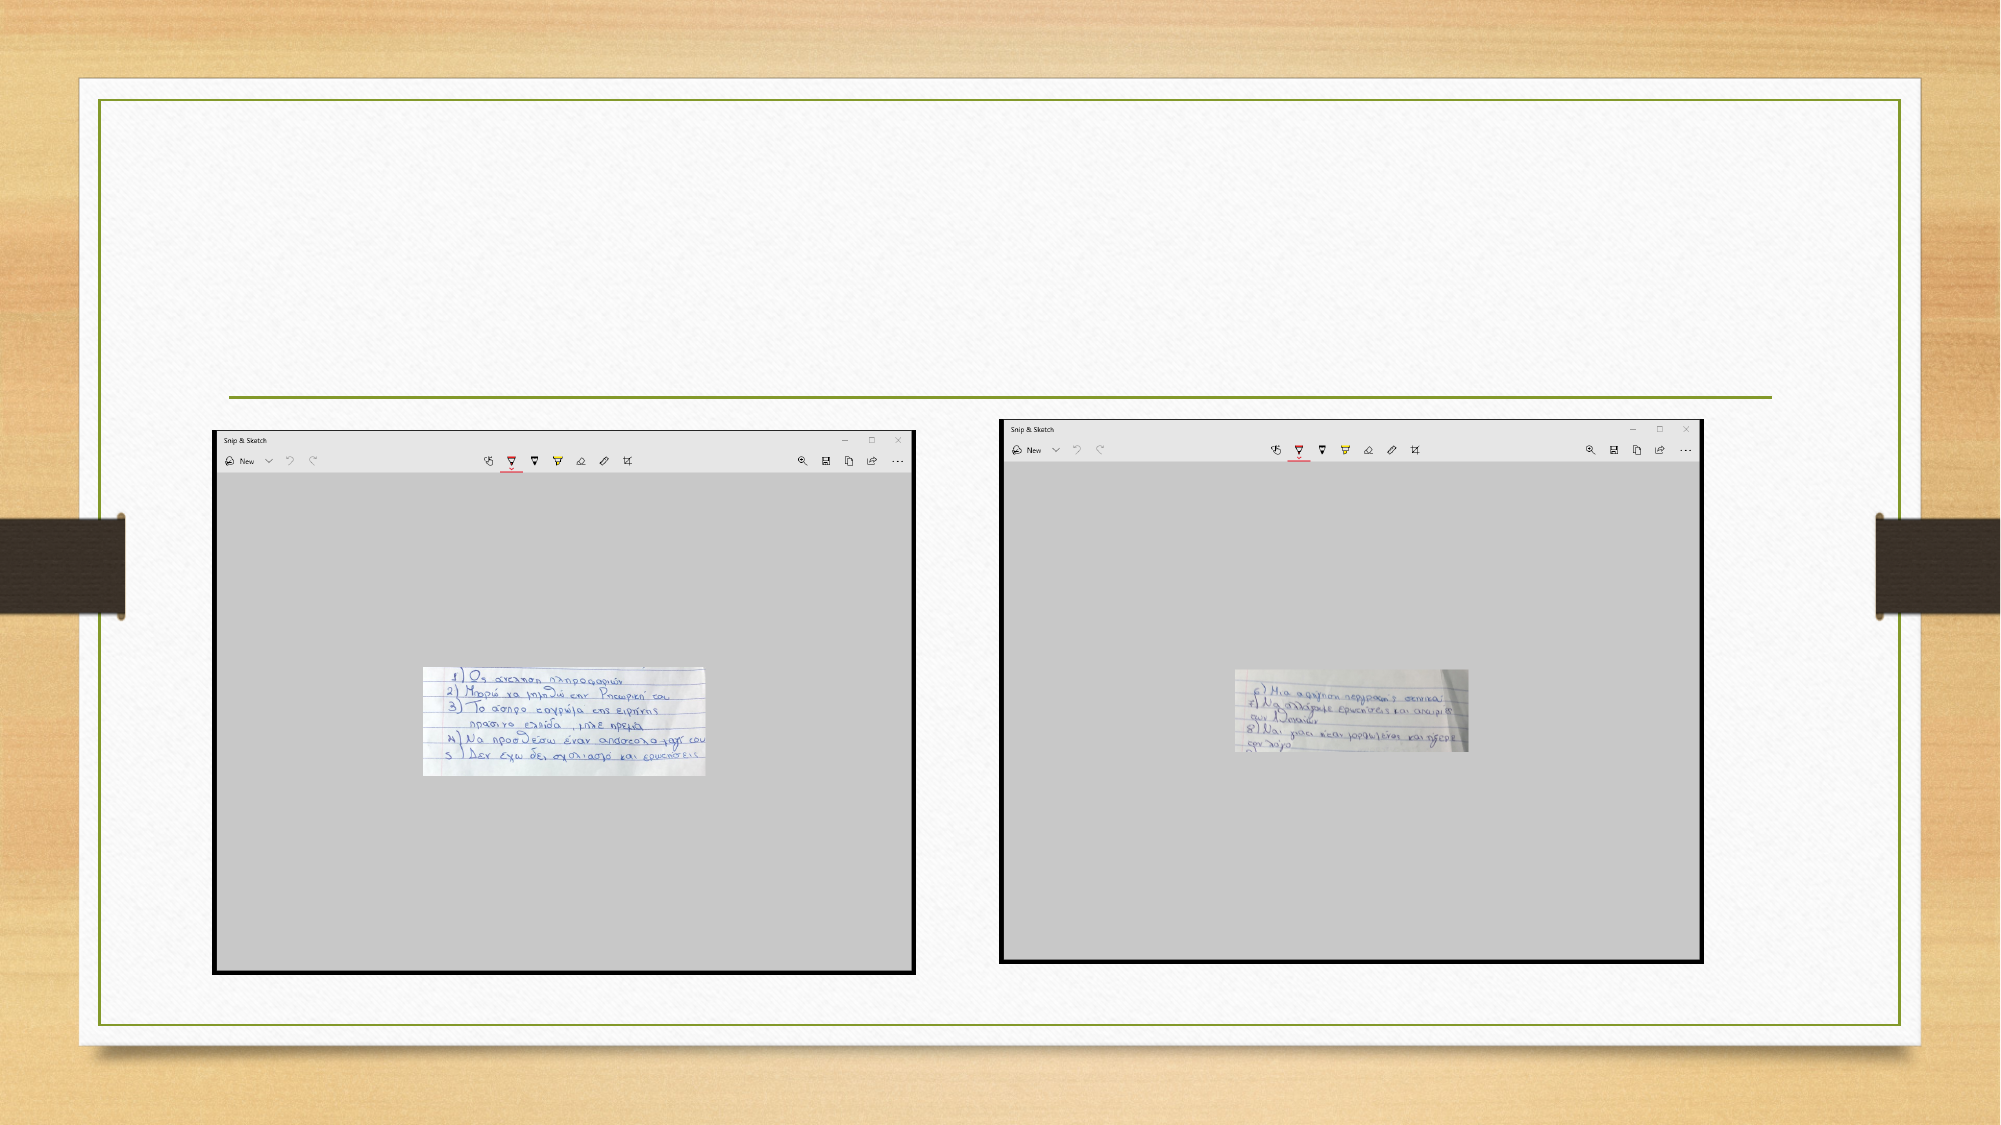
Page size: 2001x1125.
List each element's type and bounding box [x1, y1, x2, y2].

list [212, 430, 916, 975]
picture [0, 0, 2001, 1125]
